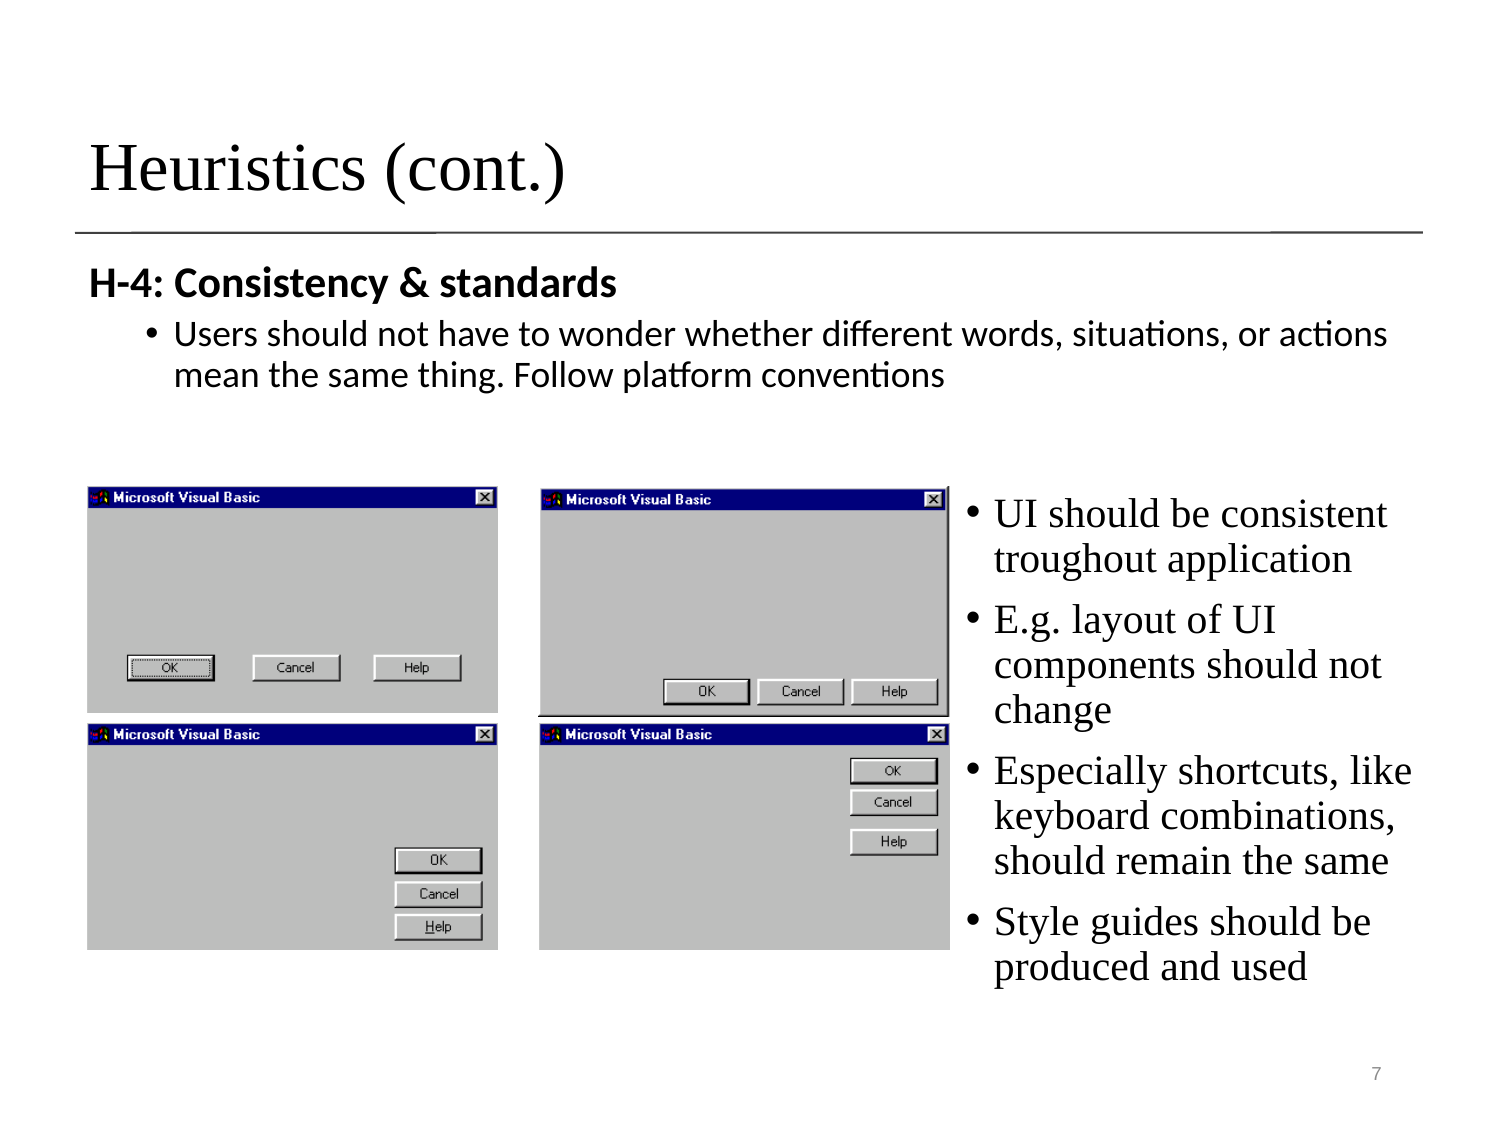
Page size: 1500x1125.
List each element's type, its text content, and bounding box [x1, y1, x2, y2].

list H-4: Consistency & standards Users should not have to wonder whether different words, situations, or actions mean the same thing. Follow platform conventions [74, 251, 1426, 432]
slide_number 7 [1059, 1042, 1397, 1103]
title Heuristics (cont.) [74, 59, 1397, 251]
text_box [86, 486, 950, 950]
text_box UI should be consistent troughout application E.g. layout of UI components should not change Especially shortcuts, like keyboard combinations, should remain the same Style guides should be produced and used [950, 483, 1459, 1030]
